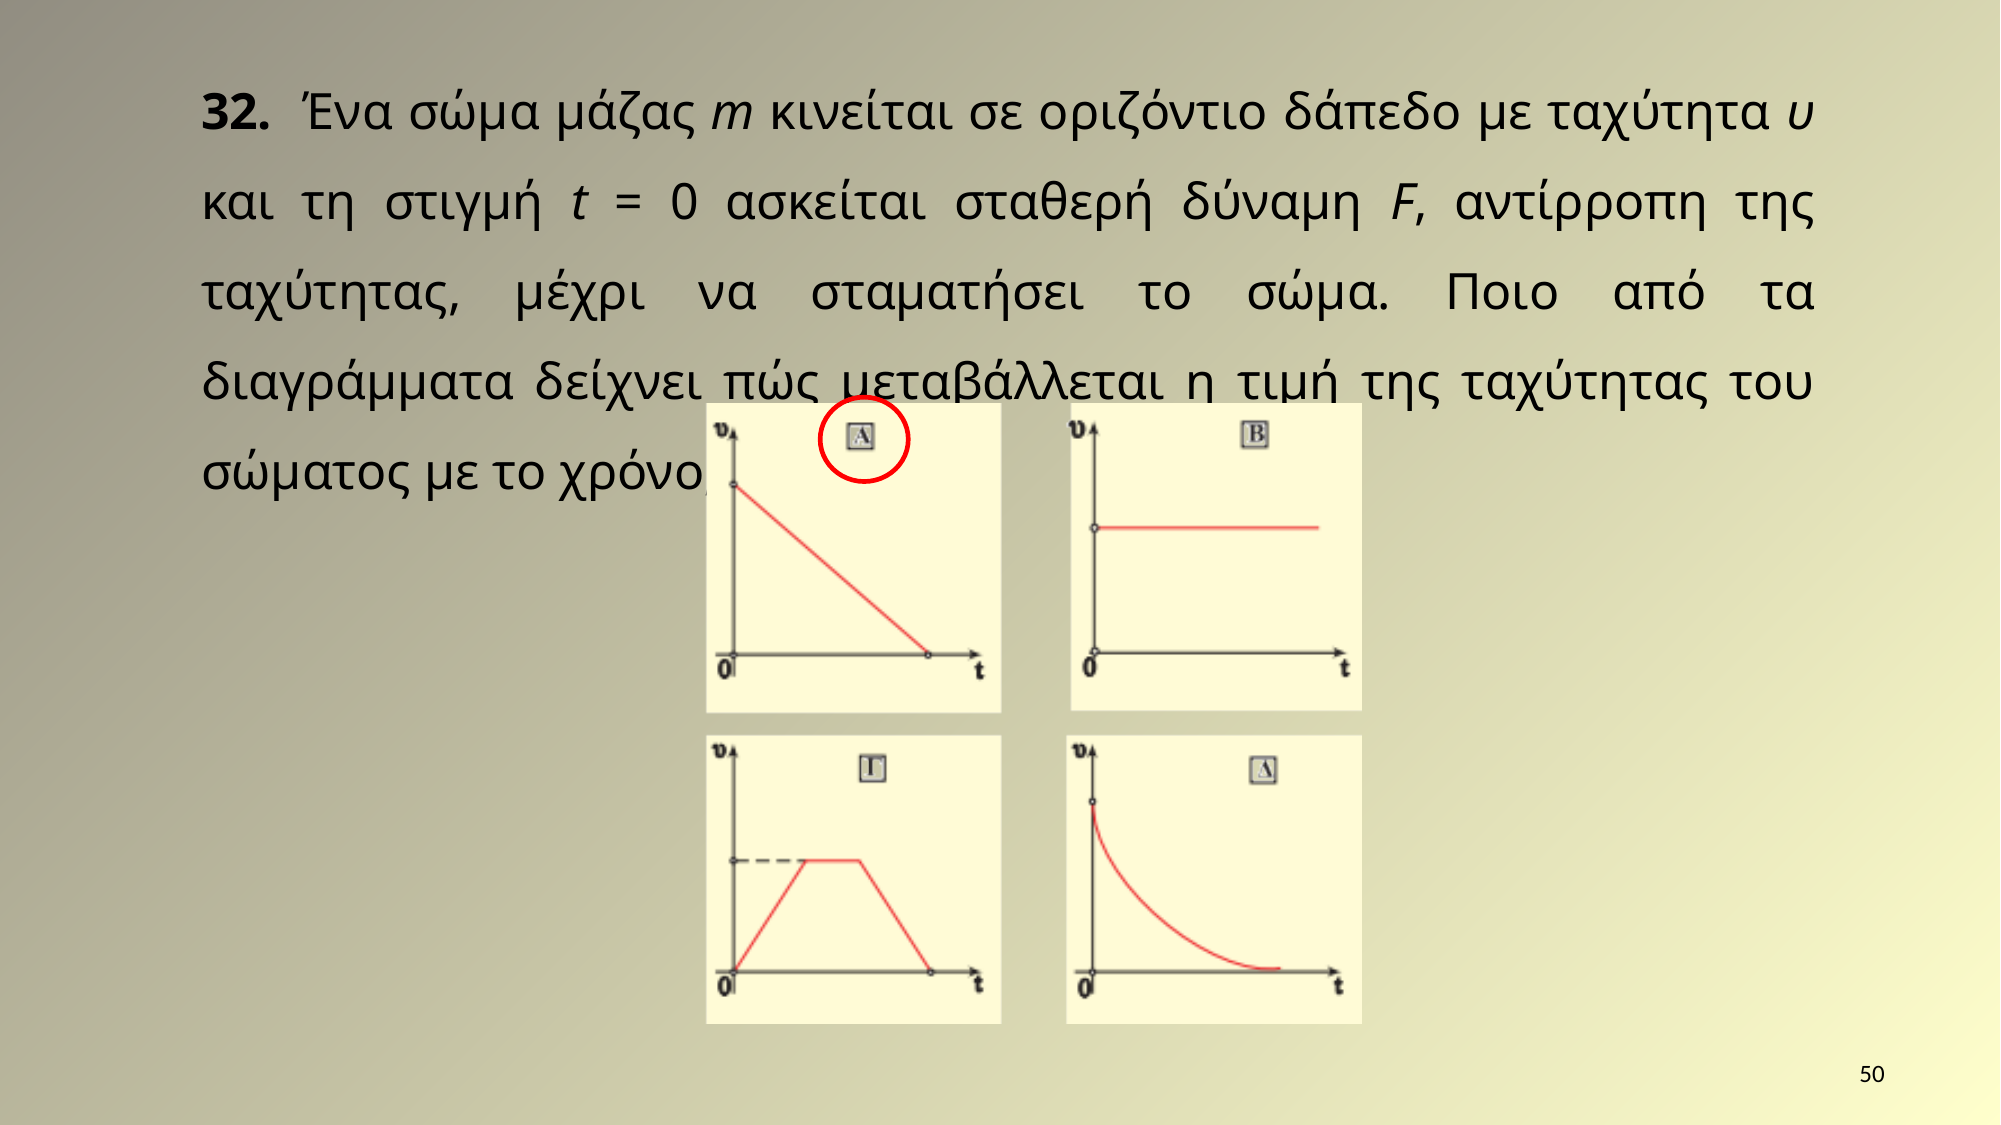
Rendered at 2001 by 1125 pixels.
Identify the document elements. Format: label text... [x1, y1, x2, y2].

text_box [839, 395, 889, 402]
text_box 32. Ένα σώμα μάζας m κινείται σε οριζόντιο δάπεδο με ταχύτητα υ και τη στιγμή t = 0 ασκείται σταθερή δύναμη F, αντίρροπη της ταχύτητας, μέχρι να σταματήσει το σώμα. Ποιο από τα διαγράμματα δείχνει πώς μεταβάλλεται η τιμή της ταχύτητας του σώματος με το χρόνο; [186, 41, 1830, 507]
slide_number 50 [1433, 1042, 1900, 1103]
picture [697, 403, 1362, 1025]
